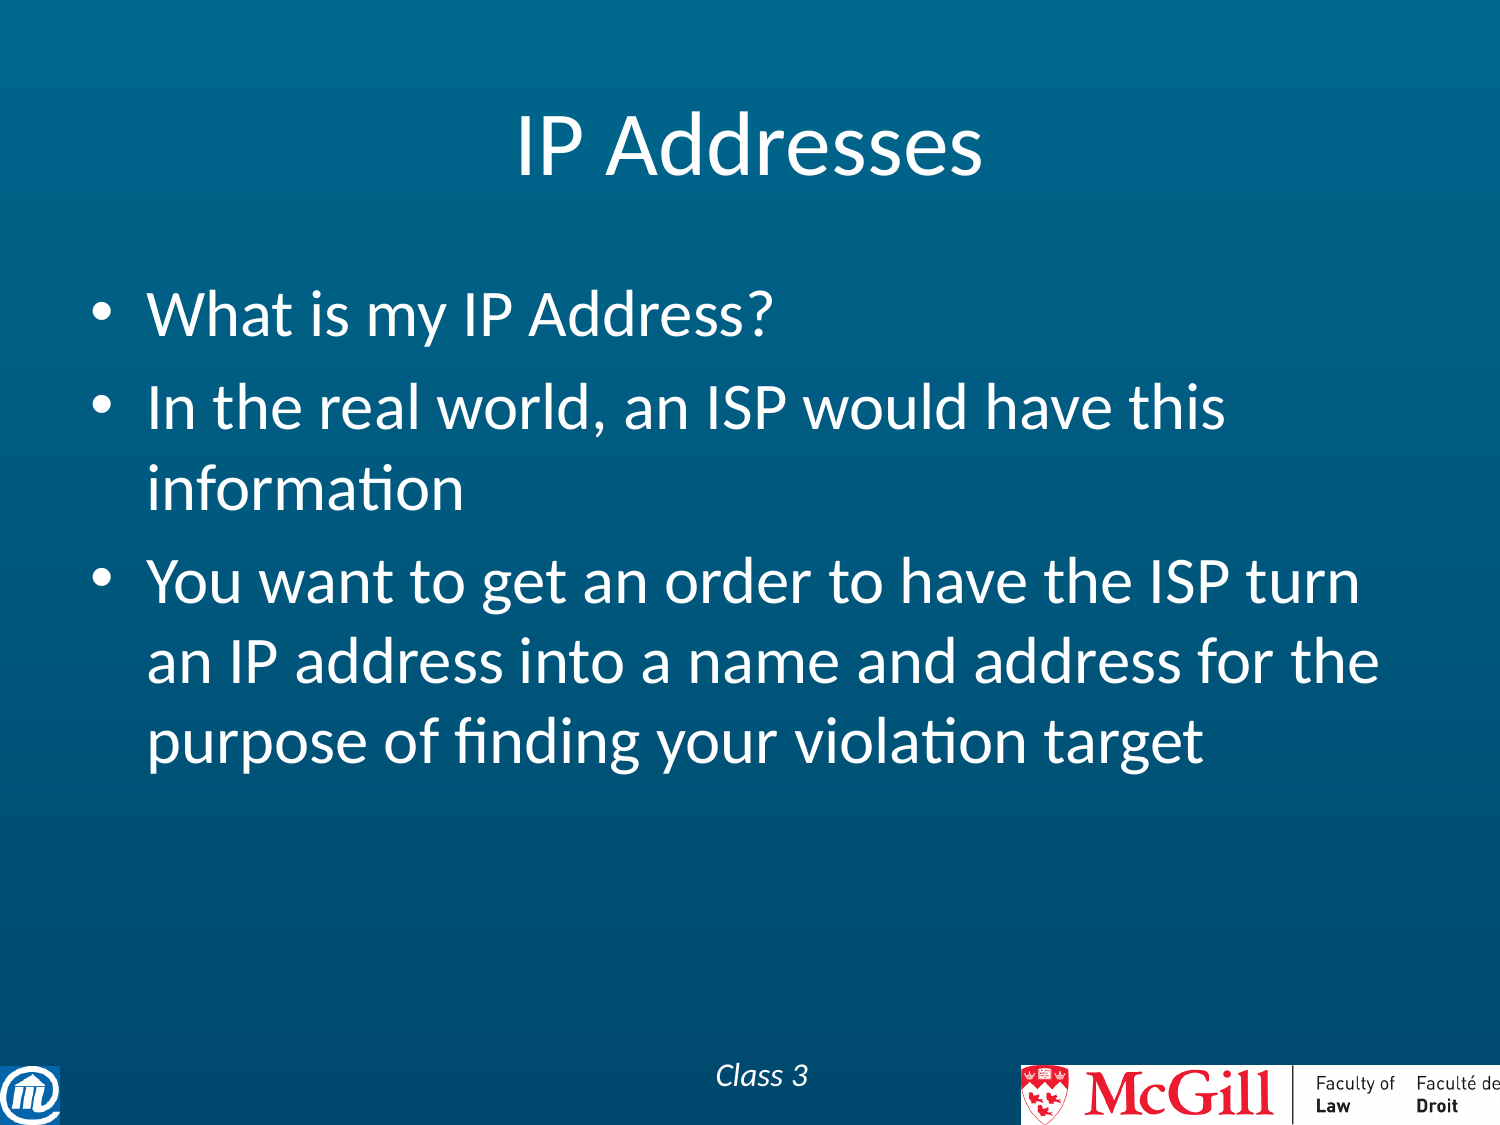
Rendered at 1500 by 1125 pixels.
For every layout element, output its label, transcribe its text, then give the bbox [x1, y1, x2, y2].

title IP Addresses [75, 45, 1425, 233]
list What is my IP Address? In the real world, an ISP would have this information You want to get an order to have the ISP turn an IP address into a name and address for the purpose of finding your violation target [75, 262, 1425, 1005]
picture [0, 1067, 59, 1125]
picture [1022, 1066, 1500, 1125]
footer Class 3 [490, 1042, 1034, 1103]
